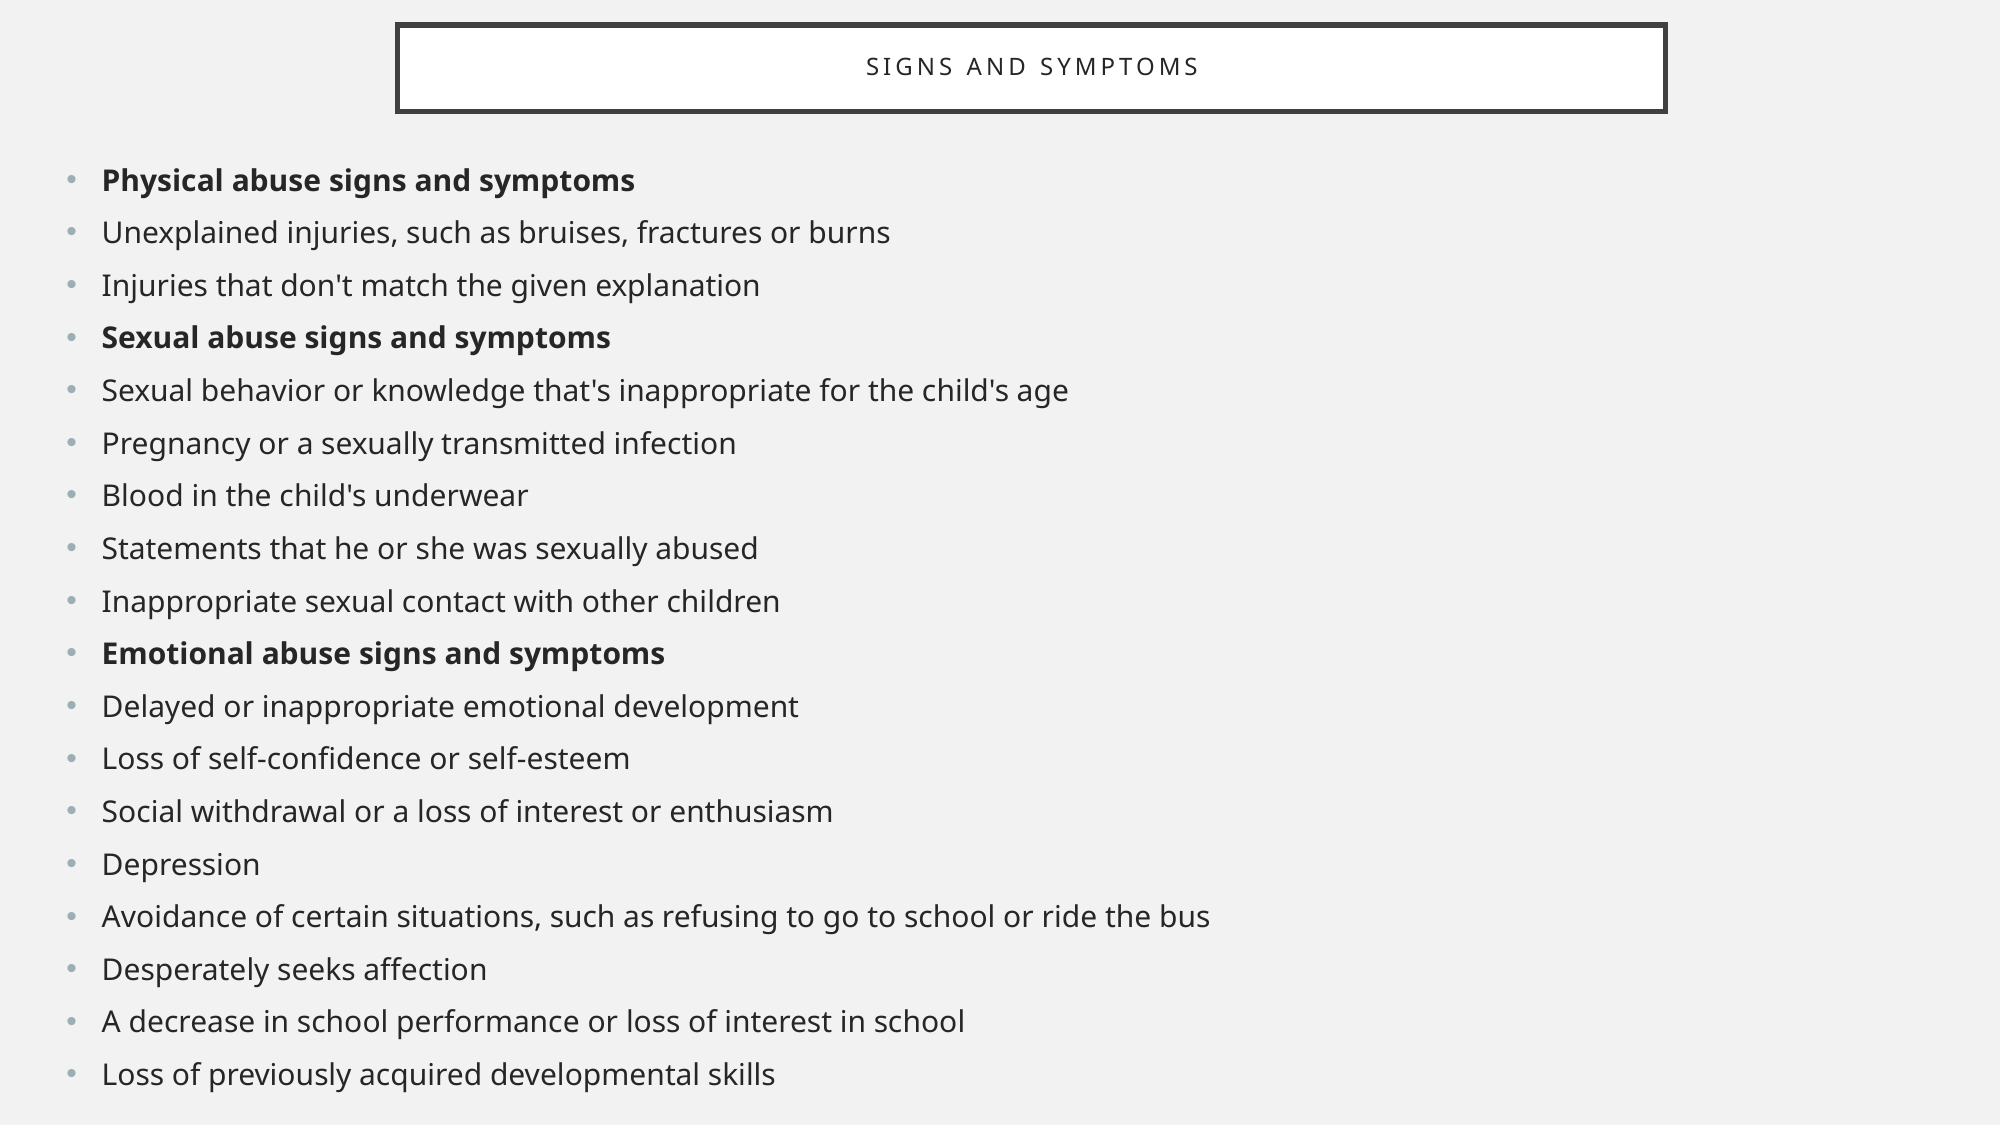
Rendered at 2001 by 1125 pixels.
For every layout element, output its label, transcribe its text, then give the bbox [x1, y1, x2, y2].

title Signs and symptoms [395, 22, 1668, 114]
list Physical abuse signs and symptoms Unexplained injuries, such as bruises, fractures or burns Injuries that don't match the given explanation Sexual abuse signs and symptoms Sexual behavior or knowledge that's inappropriate for the child's age Pregnancy or a sexually transmitted infection Blood in the child's underwear Statements that he or she was sexually abused Inappropriate sexual contact with other children Emotional abuse signs and symptoms Delayed or inappropriate emotional development Loss of self-confidence or self-esteem Social withdrawal or a loss of interest or enthusiasm Depression Avoidance of certain situations, such as refusing to go to school or ride the bus Desperately seeks affection A decrease in school performance or loss of interest in school Loss of previously acquired developmental skills [51, 153, 1950, 1100]
